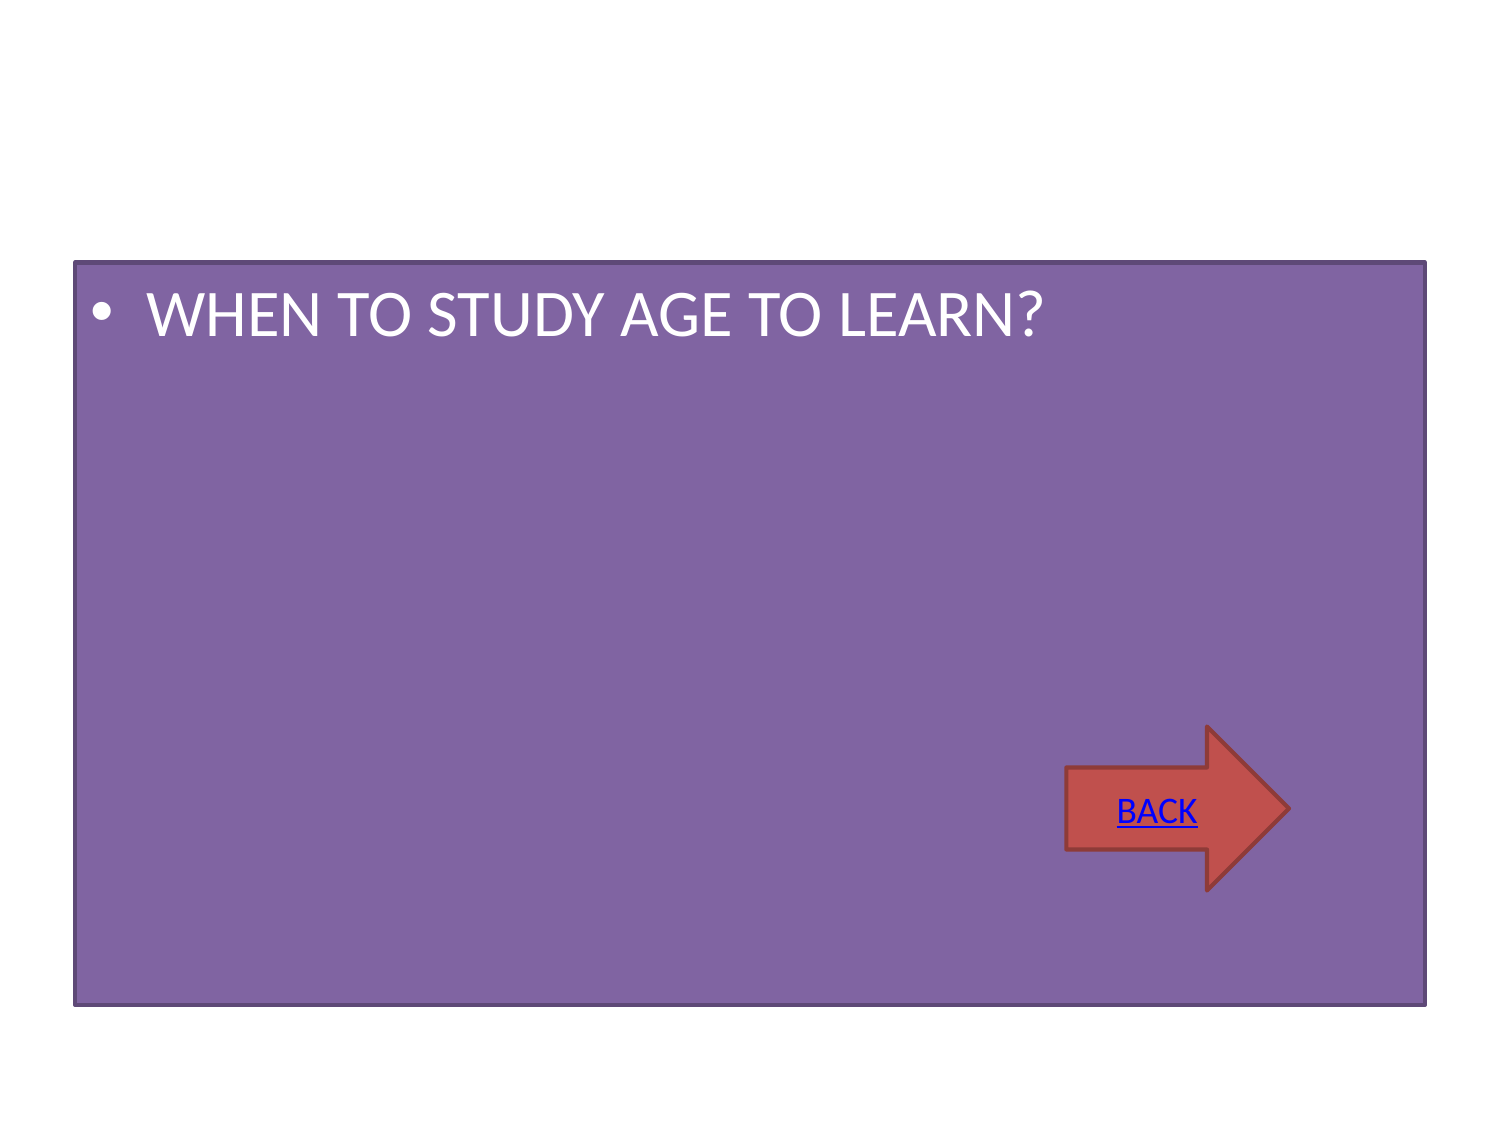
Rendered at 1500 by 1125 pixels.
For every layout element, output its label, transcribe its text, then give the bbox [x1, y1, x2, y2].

text_box BACK [1064, 724, 1292, 893]
list WHEN TO STUDY AGE TO LEARN? [73, 260, 1427, 1007]
